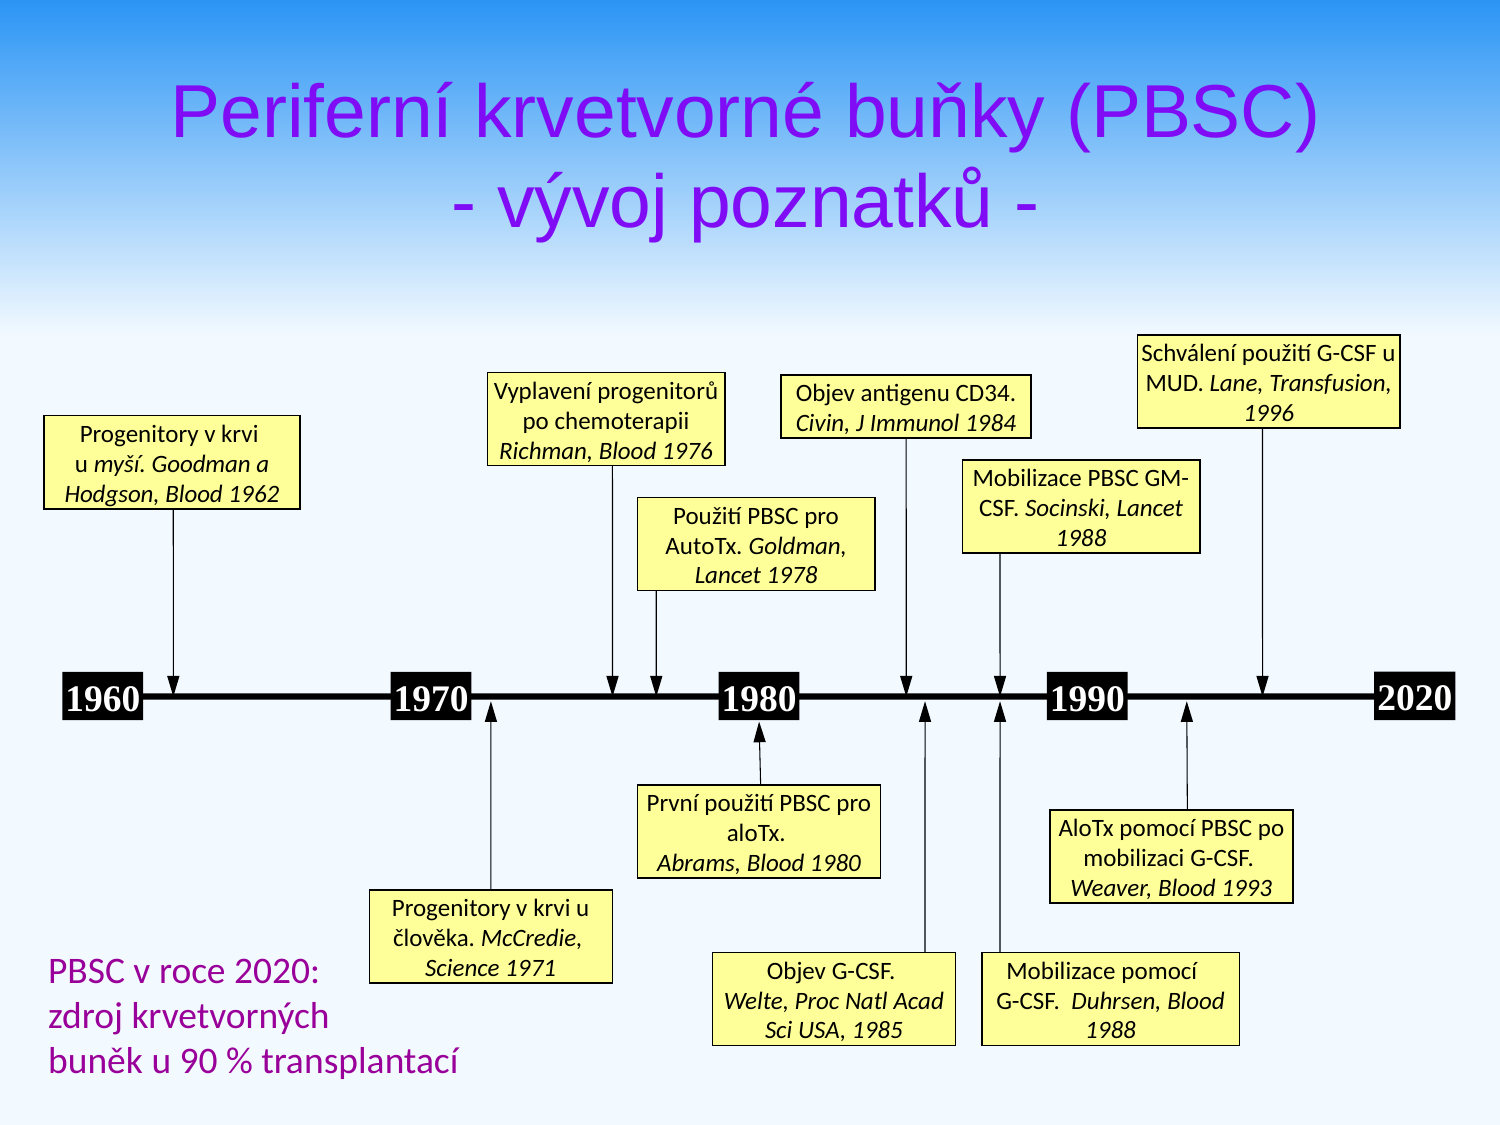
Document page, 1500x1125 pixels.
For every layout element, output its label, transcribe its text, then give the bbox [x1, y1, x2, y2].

text_box Objev G-CSF. Welte, Proc Natl Acad Sci USA, 1985 [712, 952, 956, 1046]
text_box PBSC v roce 2020: zdroj krvetvorných buněk u 90 % transplantací [33, 938, 556, 1089]
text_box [43, 414, 301, 697]
text_box Schválení použití G-CSF u MUD. Lane, Transfusion, 1996 [1137, 334, 1400, 429]
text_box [369, 701, 613, 985]
text_box Vyplavení progenitorů po chemoterapii Richman, Blood 1976 [487, 372, 725, 466]
text_box Mobilizace pomocí G-CSF. Duhrsen, Blood 1988 [981, 952, 1240, 1046]
text_box Objev antigenu CD34. Civin, J Immunol 1984 [781, 374, 1032, 439]
text_box AloTx pomocí PBSC po mobilizaci G-CSF. Weaver, Blood 1993 [1050, 809, 1294, 904]
text_box [753, 729, 766, 784]
text_box Mobilizace PBSC GM-CSF. Socinski, Lancet 1988 [962, 459, 1200, 554]
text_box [62, 671, 1456, 721]
text_box Použití PBSC pro AutoTx. Goldman, Lancet 1978 [637, 497, 875, 591]
text_box Periferní krvetvorné buňky (PBSC) - vývoj poznatků - [34, 54, 1458, 250]
text_box První použití PBSC pro aloTx. Abrams, Blood 1980 [637, 784, 881, 879]
